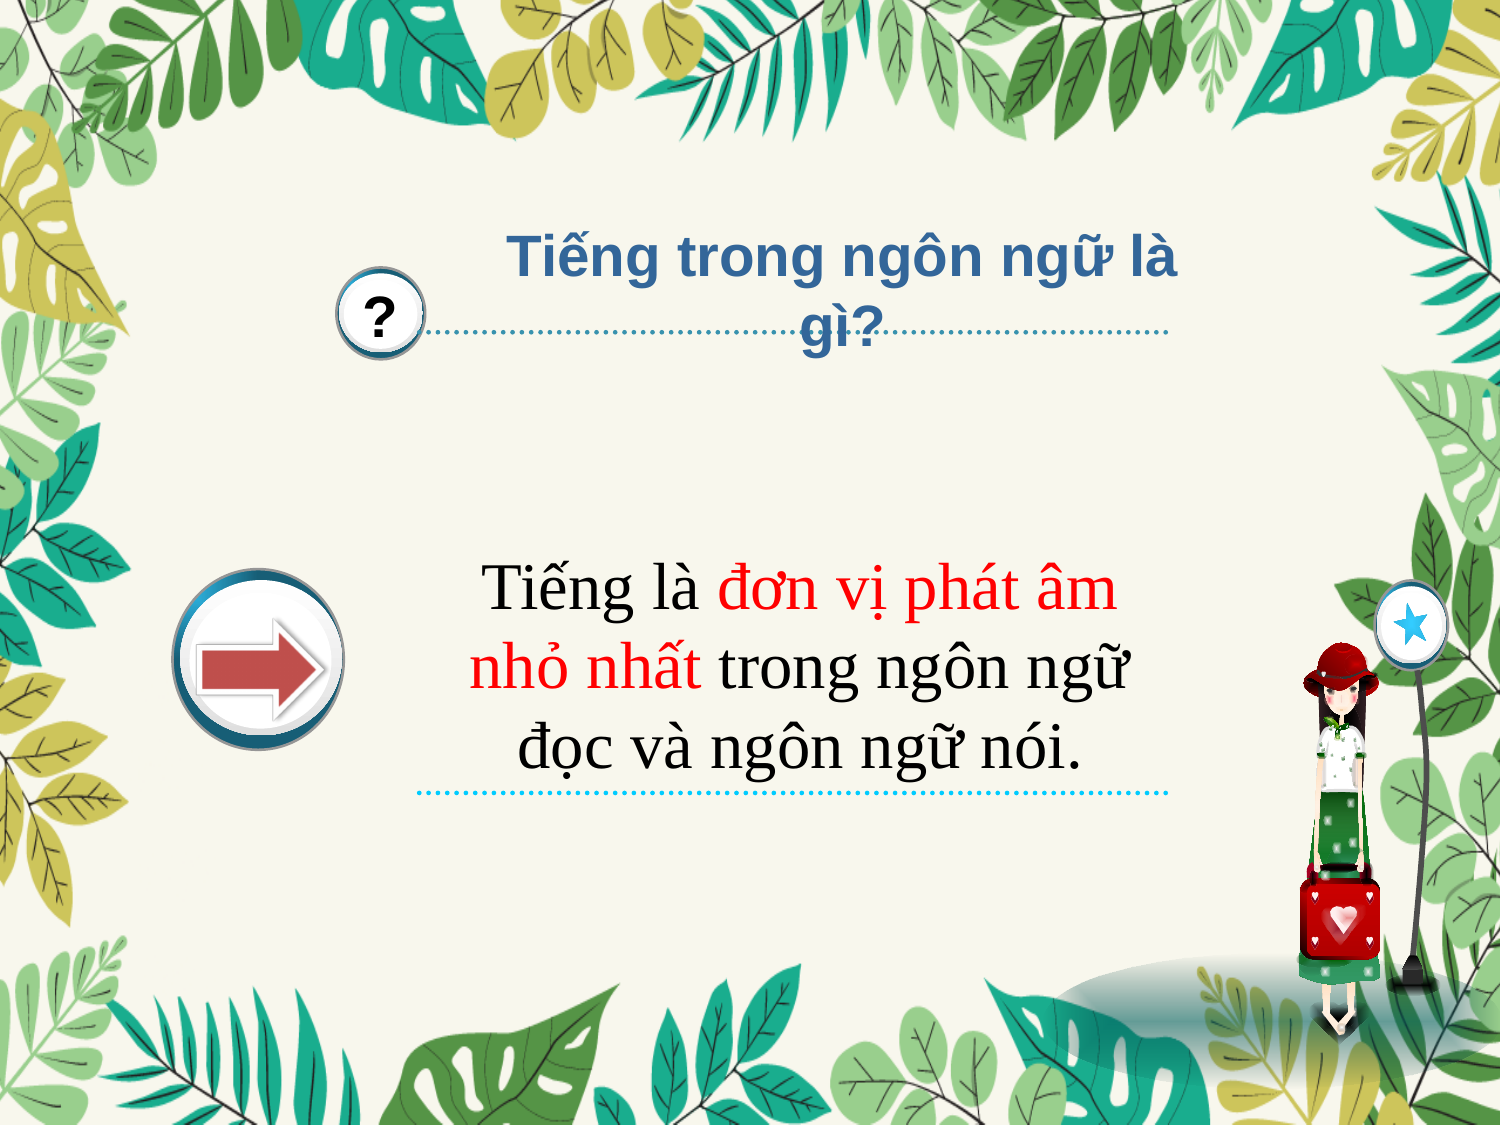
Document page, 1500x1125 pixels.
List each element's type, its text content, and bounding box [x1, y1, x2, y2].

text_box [336, 267, 426, 360]
picture [0, 0, 1500, 1125]
title Tiếng trong ngôn ngữ là gì? [445, 246, 1241, 330]
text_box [172, 569, 344, 750]
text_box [1042, 580, 1500, 1089]
text_box Tiếng là đơn vị phát âm nhỏ nhất trong ngôn ngữ đọc và ngôn ngữ nói. [437, 541, 1164, 784]
